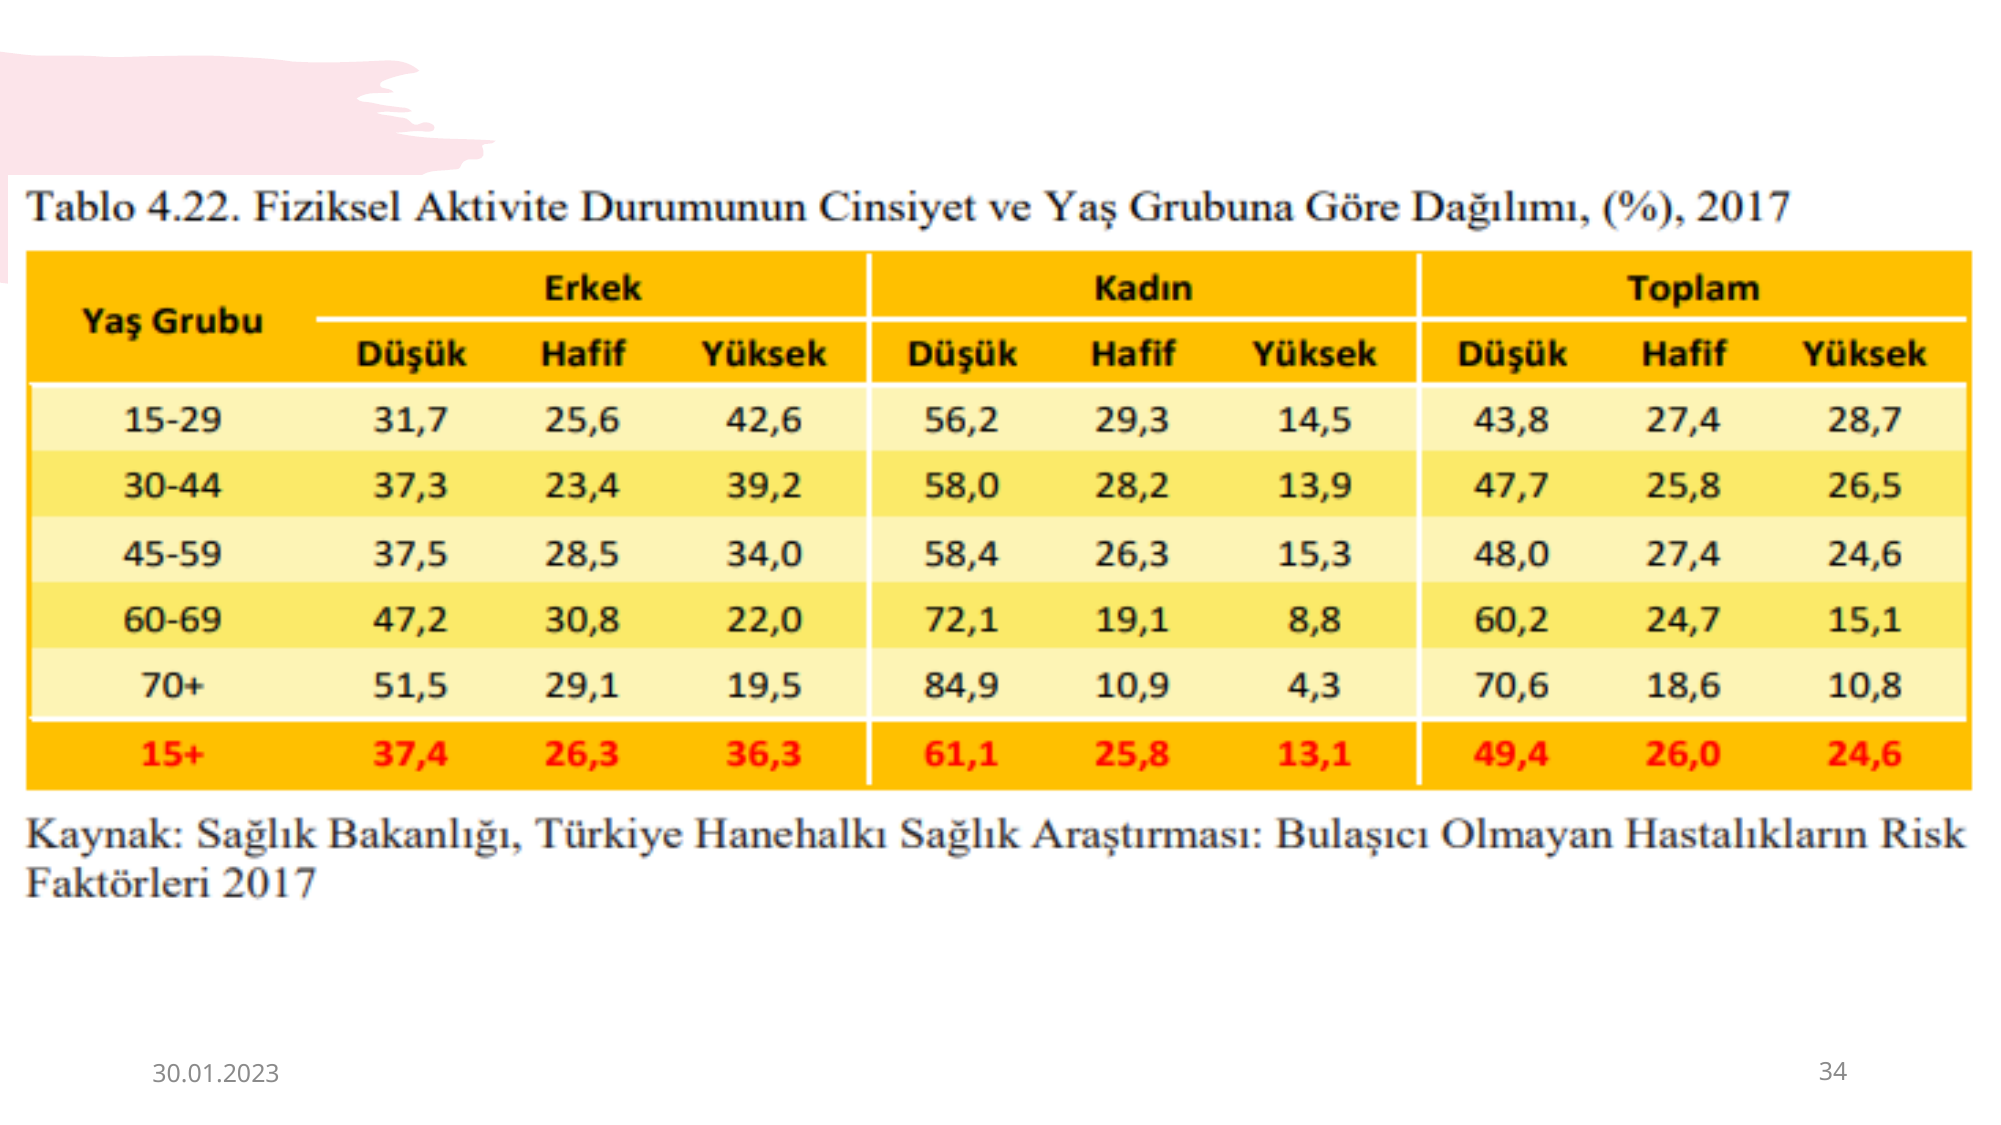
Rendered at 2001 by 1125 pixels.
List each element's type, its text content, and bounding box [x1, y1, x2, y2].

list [8, 175, 1992, 950]
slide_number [137, 1042, 588, 1103]
slide_number 34 [1412, 1042, 1863, 1103]
